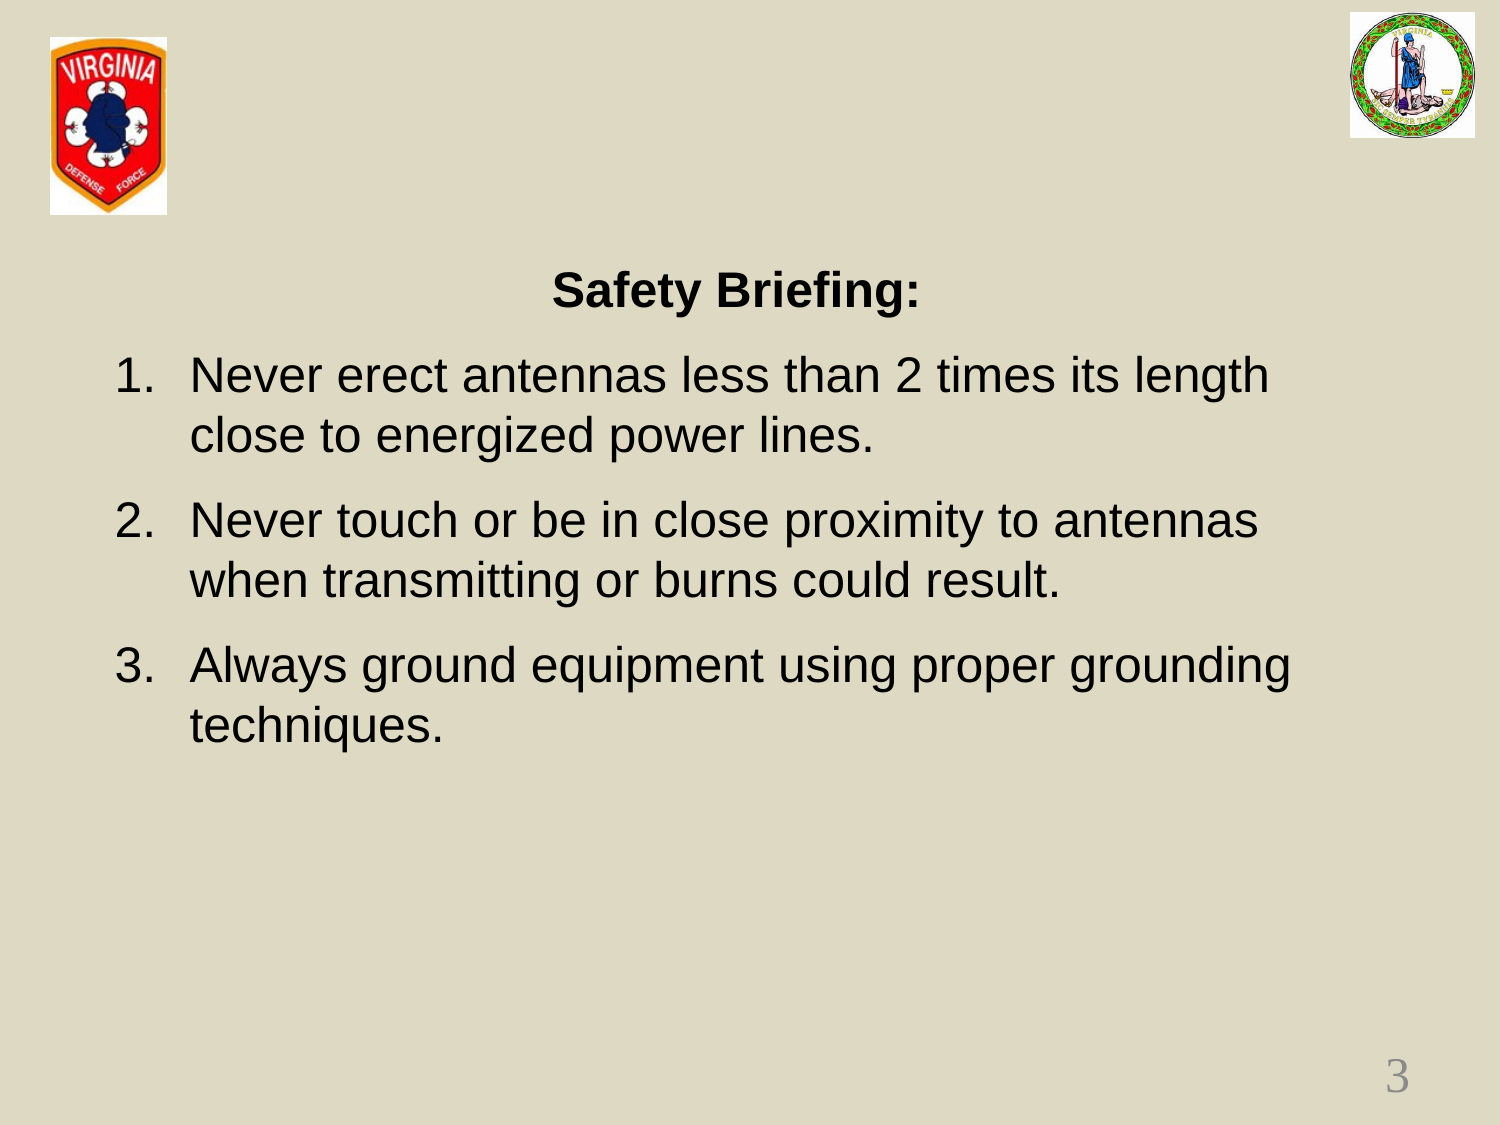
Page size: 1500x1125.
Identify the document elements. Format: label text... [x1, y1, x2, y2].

text_box Safety Briefing: Never erect antennas less than 2 times its length close to energized power lines. Never touch or be in close proximity to antennas when transmitting or burns could result. Always ground equipment using proper grounding techniques. [99, 249, 1388, 700]
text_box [49, 37, 168, 216]
picture [1349, 12, 1476, 138]
slide_number 3 [1074, 1042, 1425, 1103]
